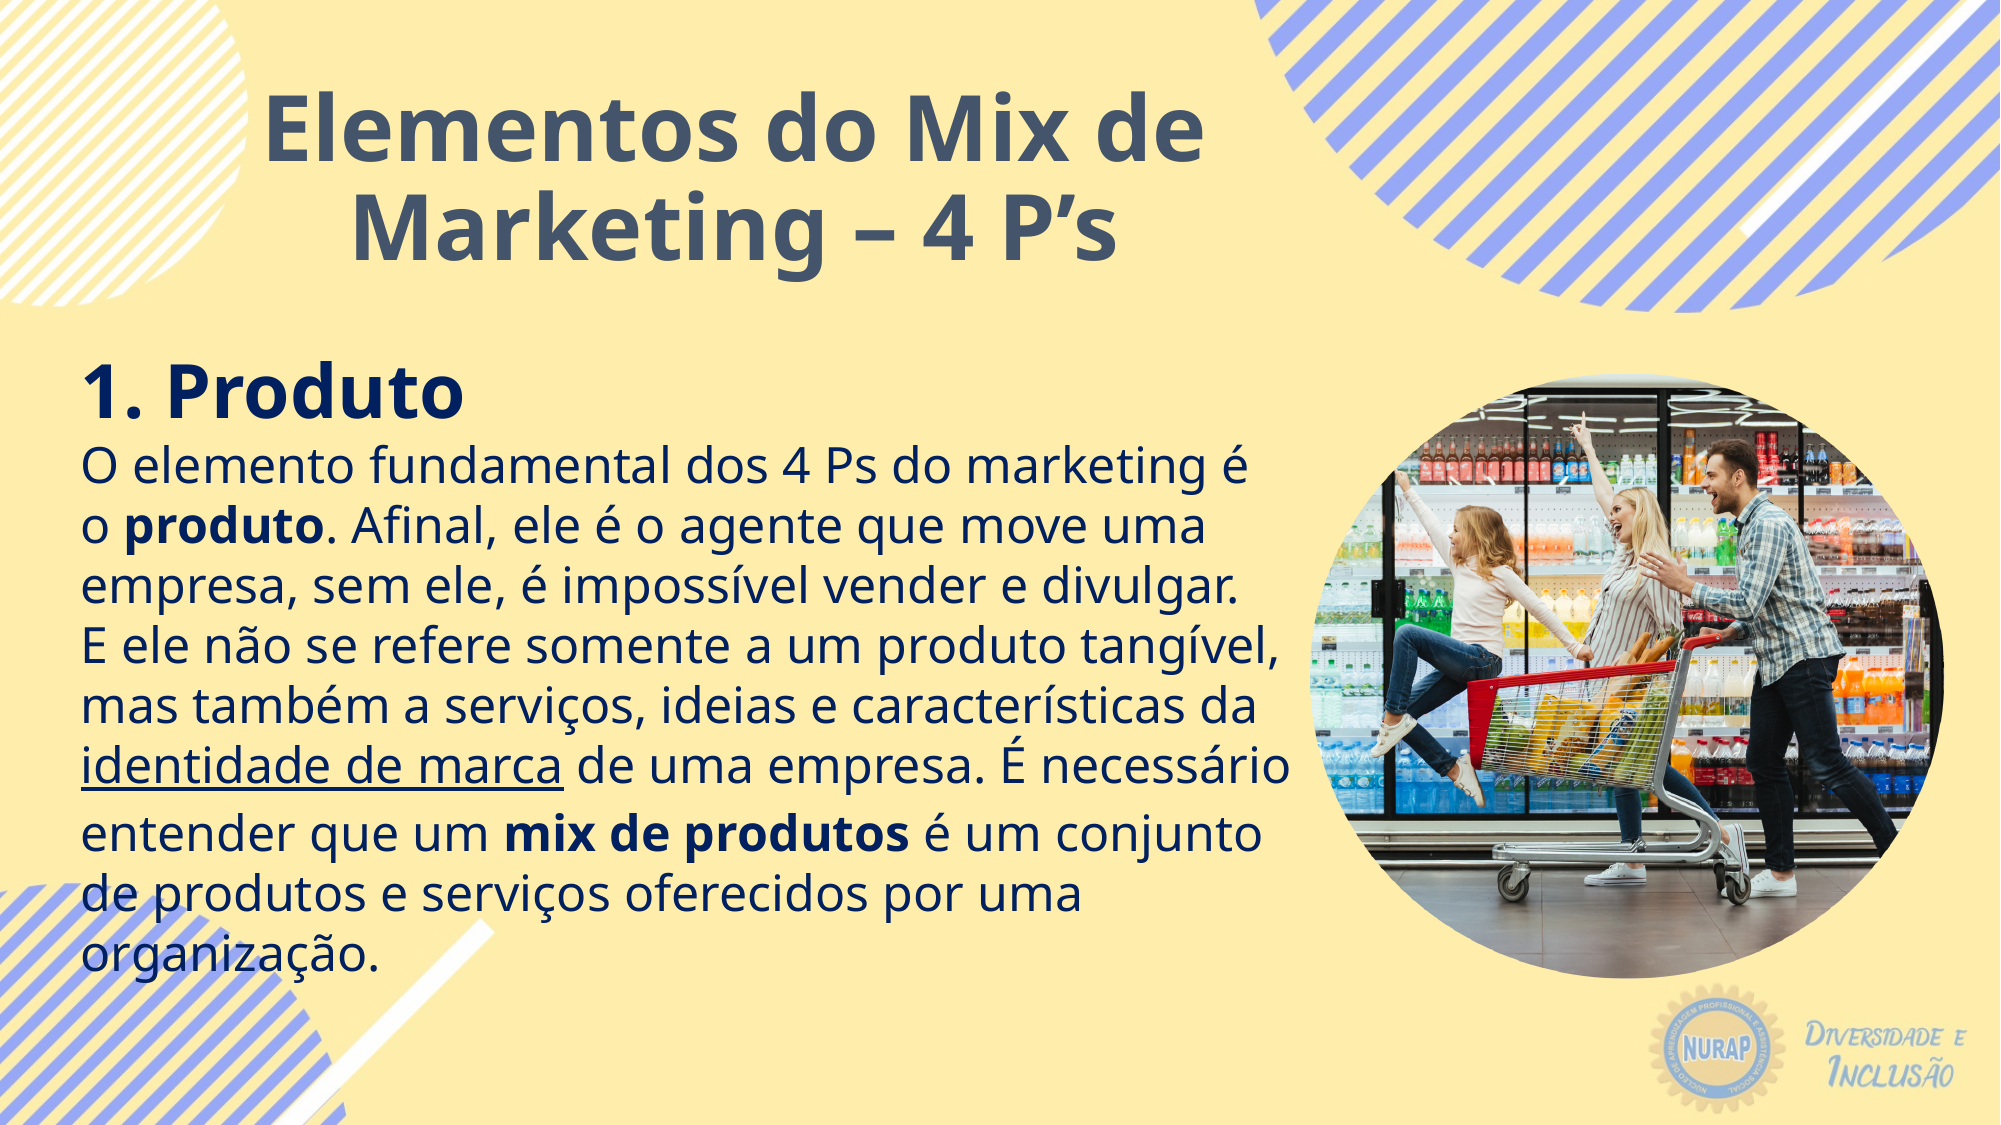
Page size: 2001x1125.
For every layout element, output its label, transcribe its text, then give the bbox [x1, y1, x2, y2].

title Elementos do Mix de Marketing – 4 P’s [65, 72, 1403, 291]
picture [1136, 362, 2000, 992]
text_box 1. Produto O elemento fundamental dos 4 Ps do marketing é o produto. Afinal, ele é o agente que move uma empresa, sem ele, é impossível vender e divulgar. E ele não se refere somente a um produto tangível, mas também a serviços, ideias e características da identidade de marca de uma empresa. É necessário entender que um mix de produtos é um conjunto de produtos e serviços oferecidos por uma organização. [65, 335, 1324, 989]
